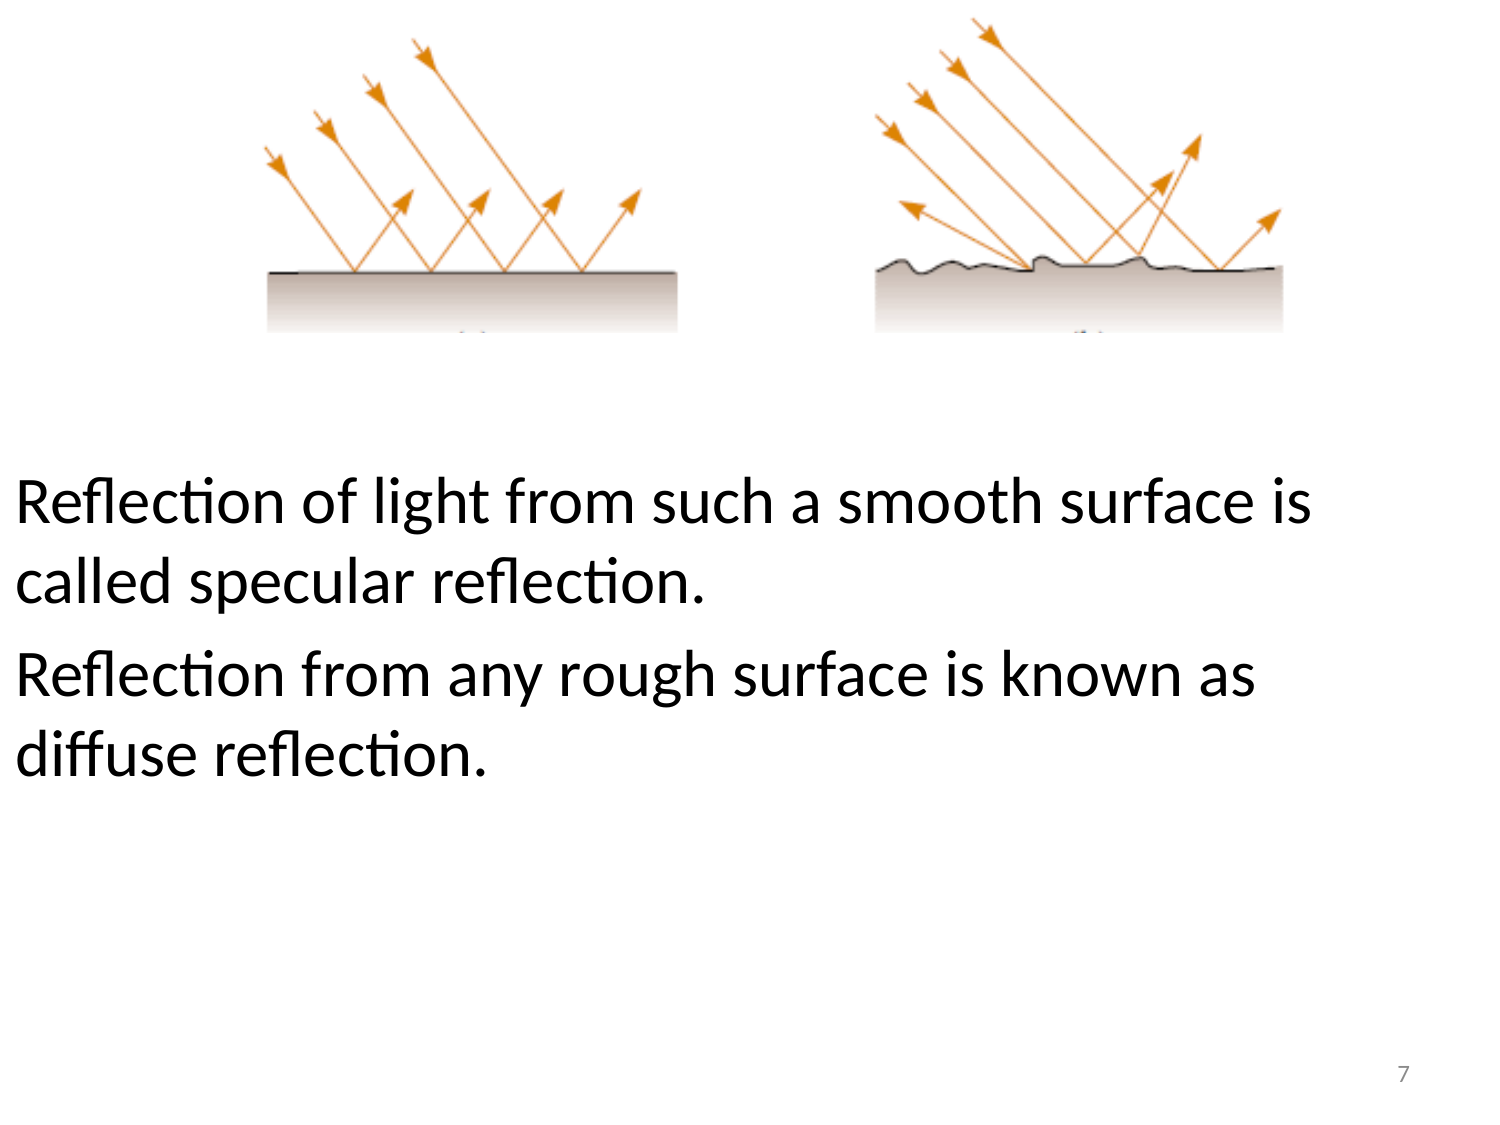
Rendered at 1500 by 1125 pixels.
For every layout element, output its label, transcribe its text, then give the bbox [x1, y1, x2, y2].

slide_number 7 [1074, 1042, 1425, 1103]
list Reflection of light from such a smooth surface is called specular reflection. Reflection from any rough surface is known as diffuse reflection. [0, 262, 1350, 1005]
picture [77, 1, 1426, 333]
